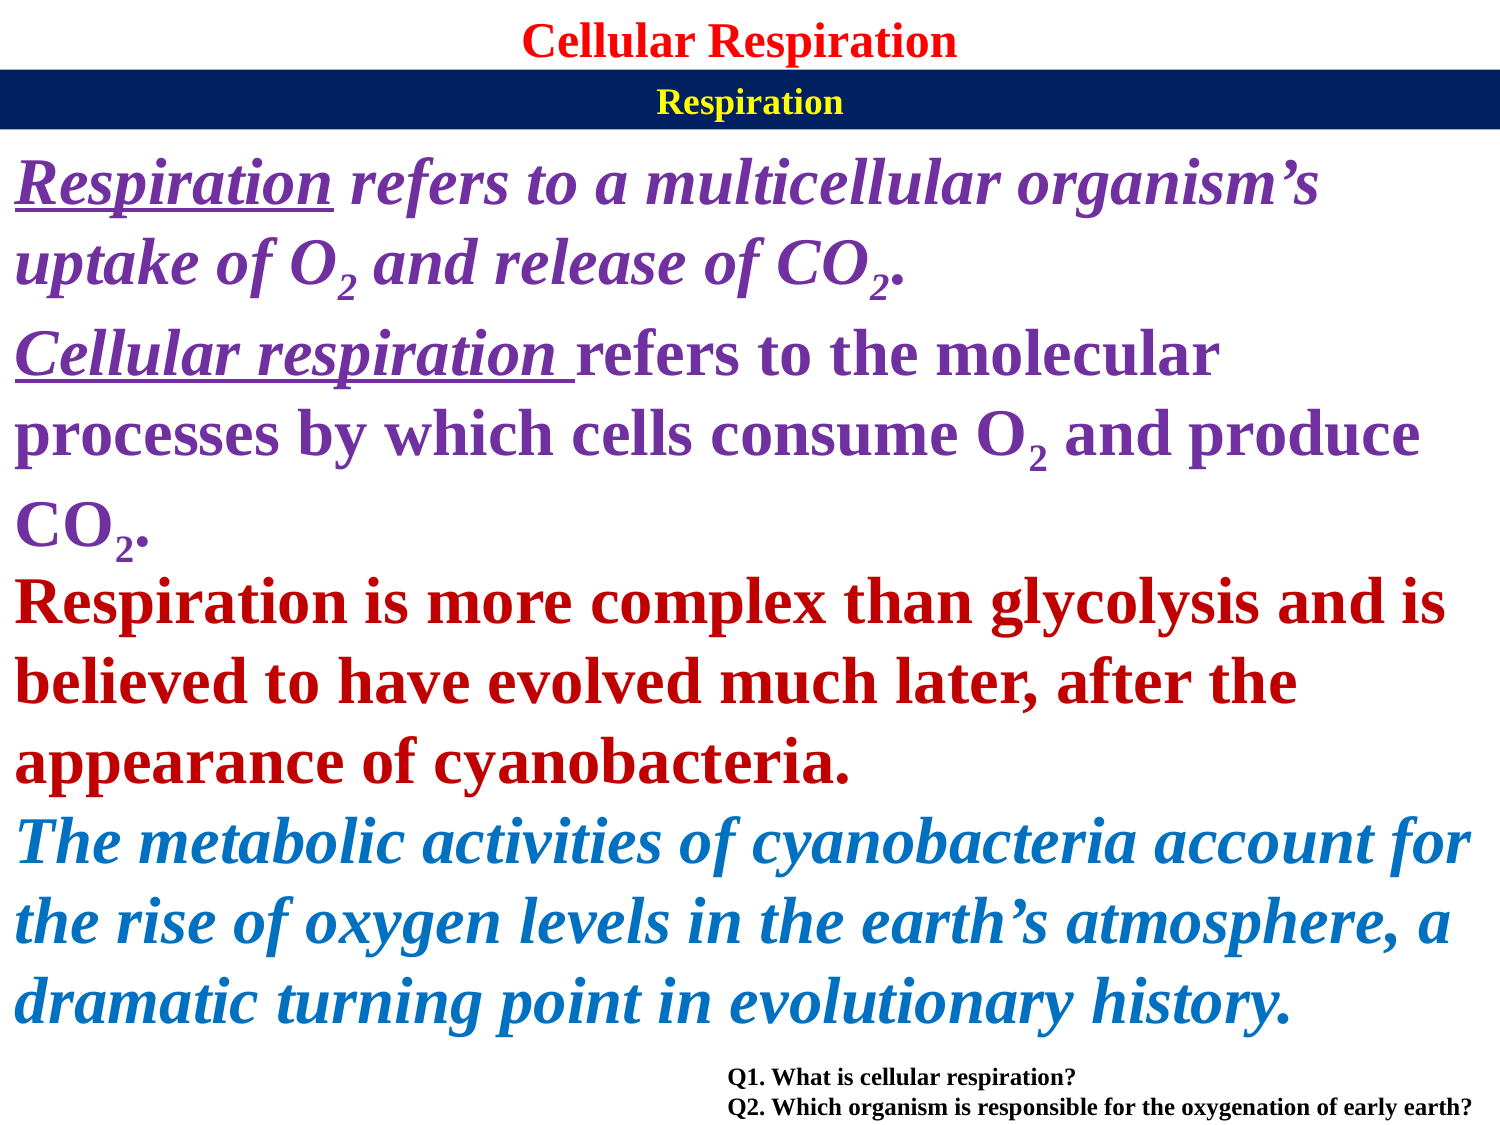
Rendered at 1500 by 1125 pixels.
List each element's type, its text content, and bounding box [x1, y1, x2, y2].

text_box Respiration [0, 69, 1500, 130]
text_box Respiration is more complex than glycolysis and is believed to have evolved much later, after the appearance of cyanobacteria. The metabolic activities of cyanobacteria account for the rise of oxygen levels in the earth’s atmosphere, a dramatic turning point in evolutionary history. [0, 549, 1500, 1044]
text_box Respiration refers to a multicellular organism’s uptake of O2 and release of CO2. Cellular respiration refers to the molecular processes by which cells consume O2 and produce CO2. [0, 130, 1500, 549]
text_box Cellular Respiration [506, 0, 994, 69]
text_box Q1. What is cellular respiration? Q2. Which organism is responsible for the oxygenation of early earth? [712, 1053, 1497, 1125]
